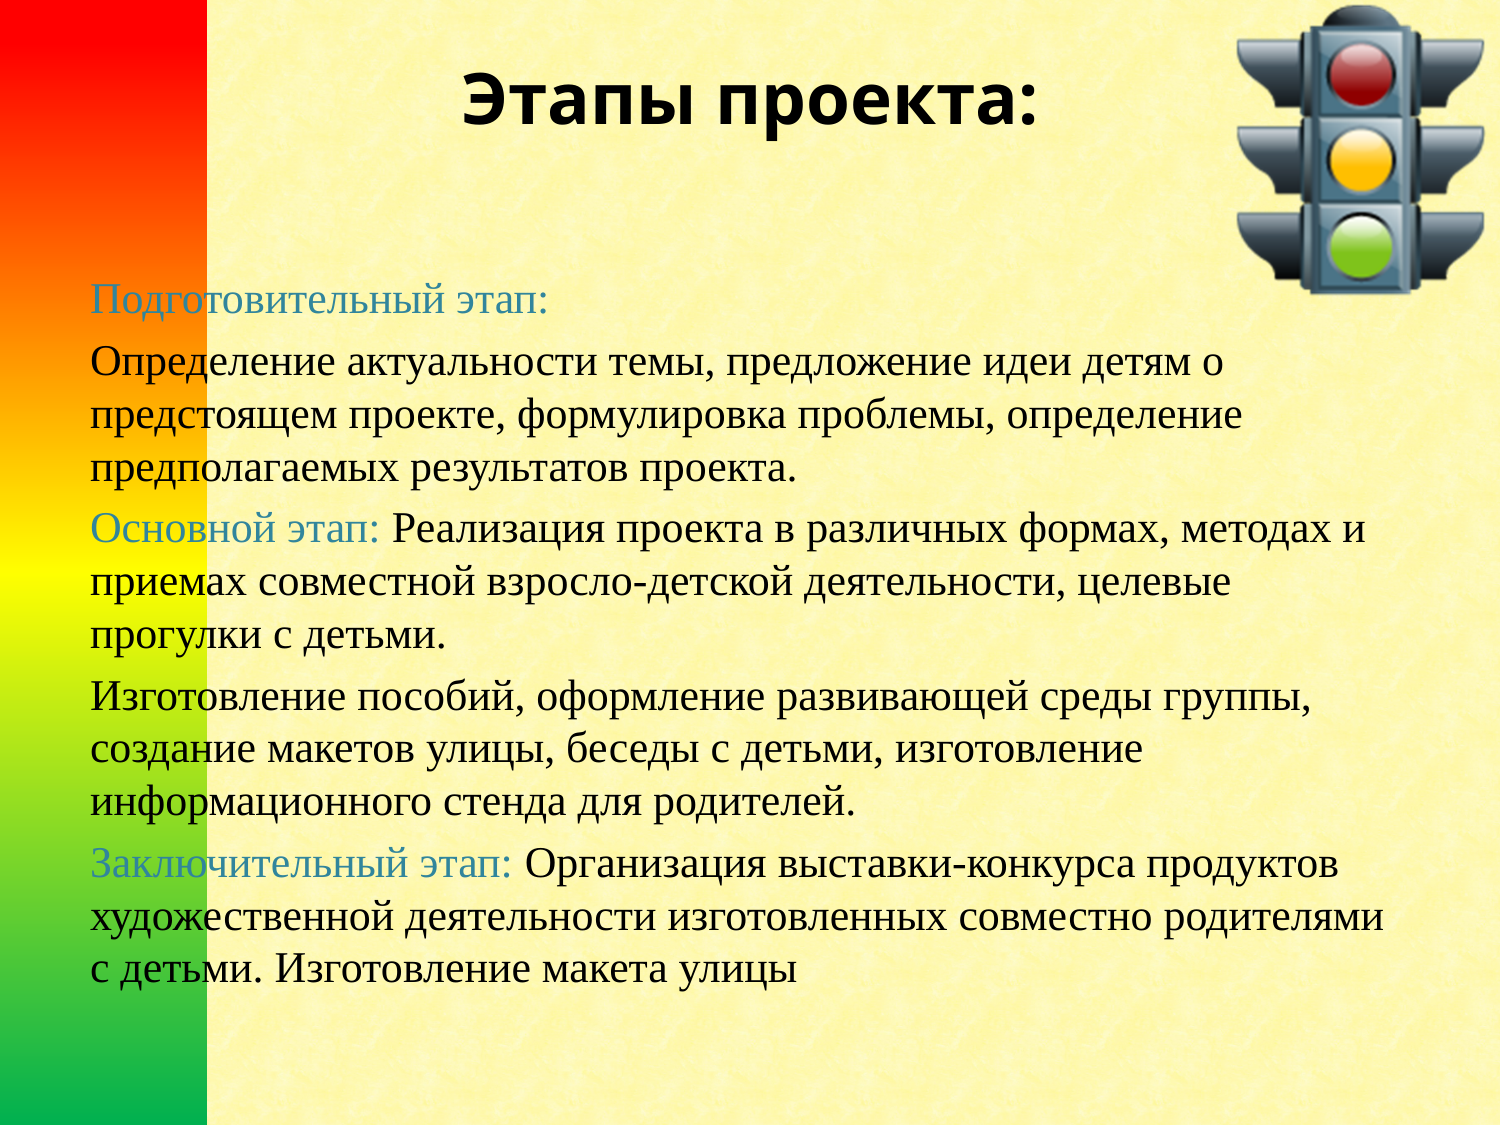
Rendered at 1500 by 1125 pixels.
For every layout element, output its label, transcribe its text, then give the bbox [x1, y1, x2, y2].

picture [0, 0, 1500, 1125]
title Этапы проекта: [75, 45, 1425, 233]
list Подготовительный этап: Определение актуальности темы, предложение идеи детям о предстоящем проекте, формулировка проблемы, определение предполагаемых результатов проекта. Основной этап: Реализация проекта в различных формах, методах и приемах совместной взросло-детской деятельности, целевые прогулки с детьми. Изготовление пособий, оформление развивающей среды группы, создание макетов улицы, беседы с детьми, изготовление информационного стенда для родителей. Заключительный этап: Организация выставки-конкурса продуктов художественной деятельности изготовленных совместно родителями с детьми. Изготовление макета улицы [75, 262, 1425, 1005]
